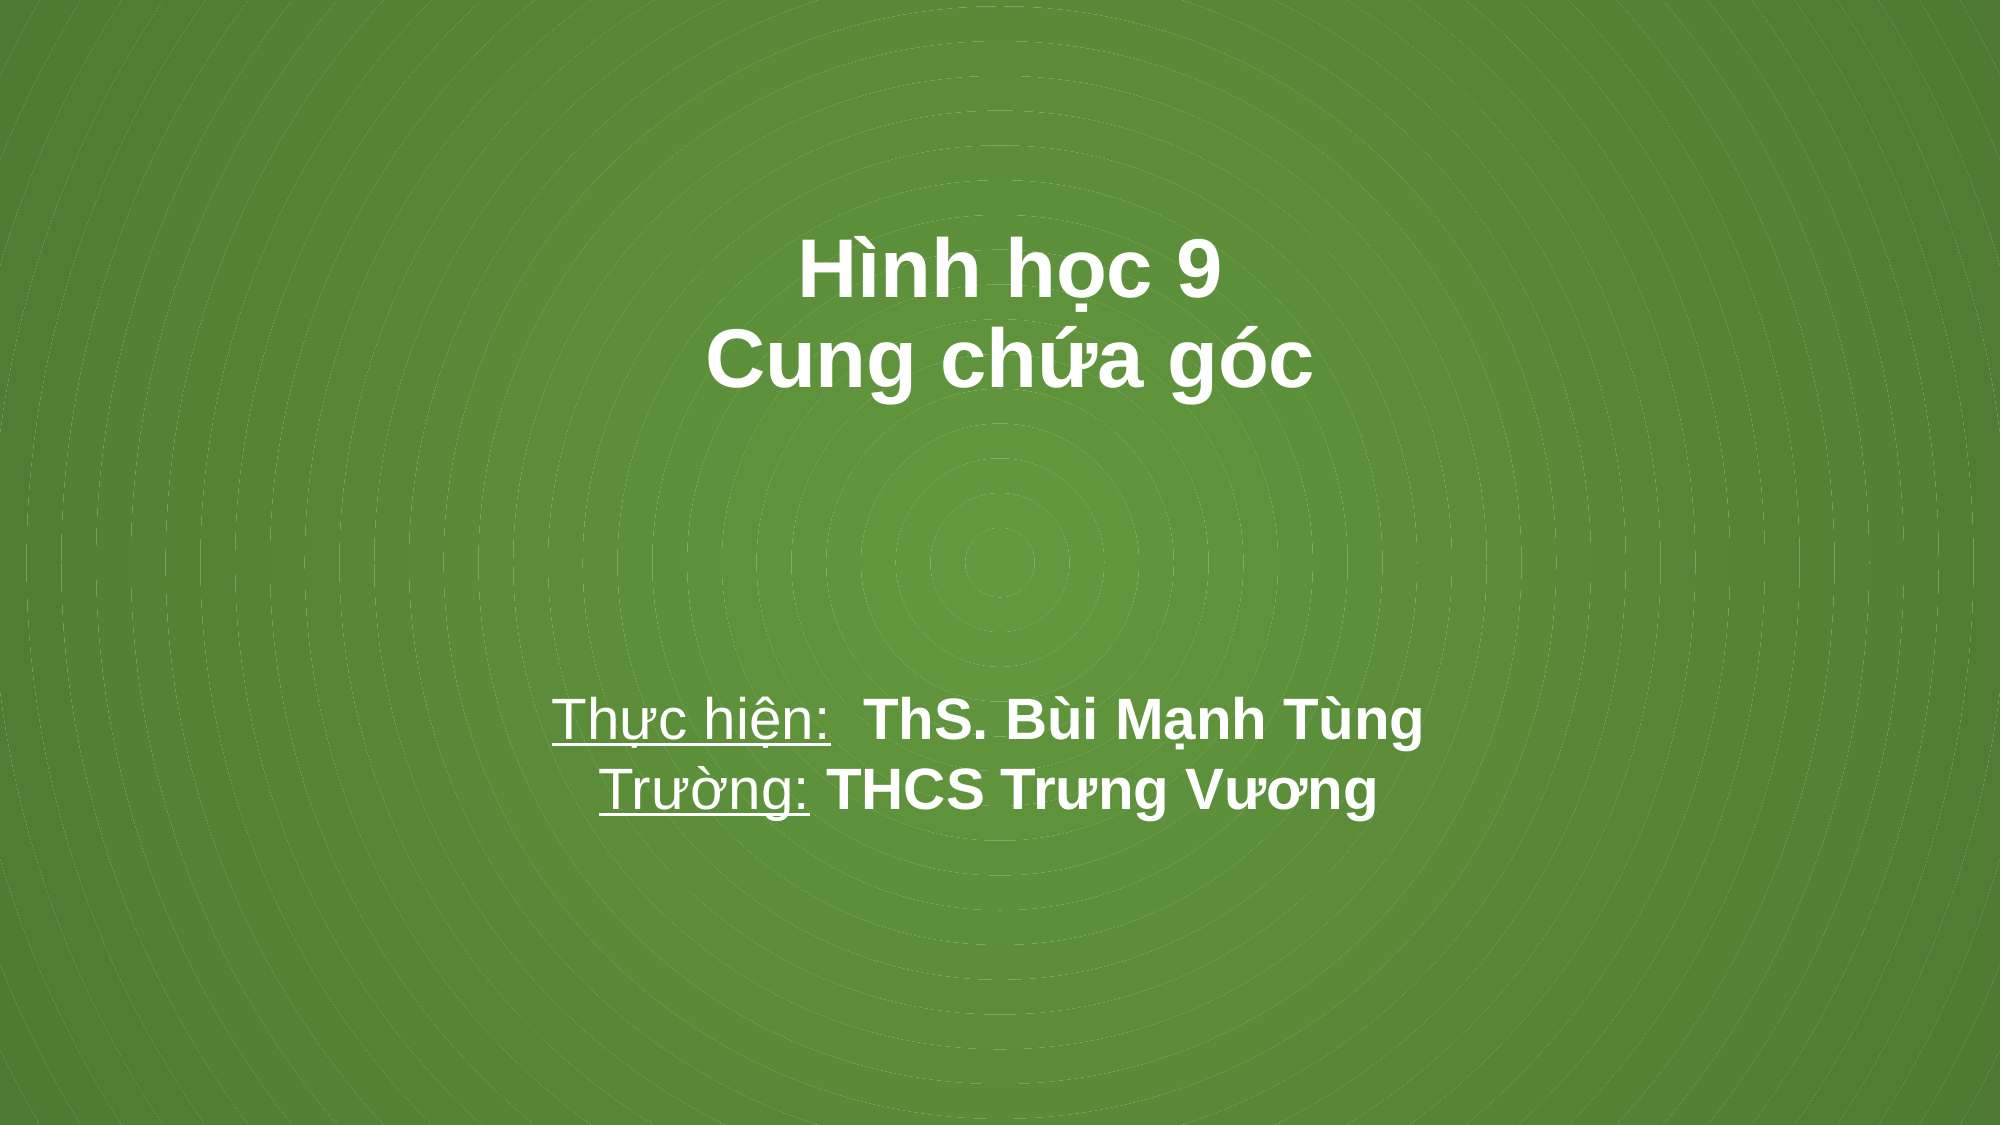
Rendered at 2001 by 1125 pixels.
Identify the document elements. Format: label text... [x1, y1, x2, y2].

text_box Thực hiện: ThS. Bùi Mạnh Tùng Trường: THCS Trưng Vương [471, 673, 1506, 829]
